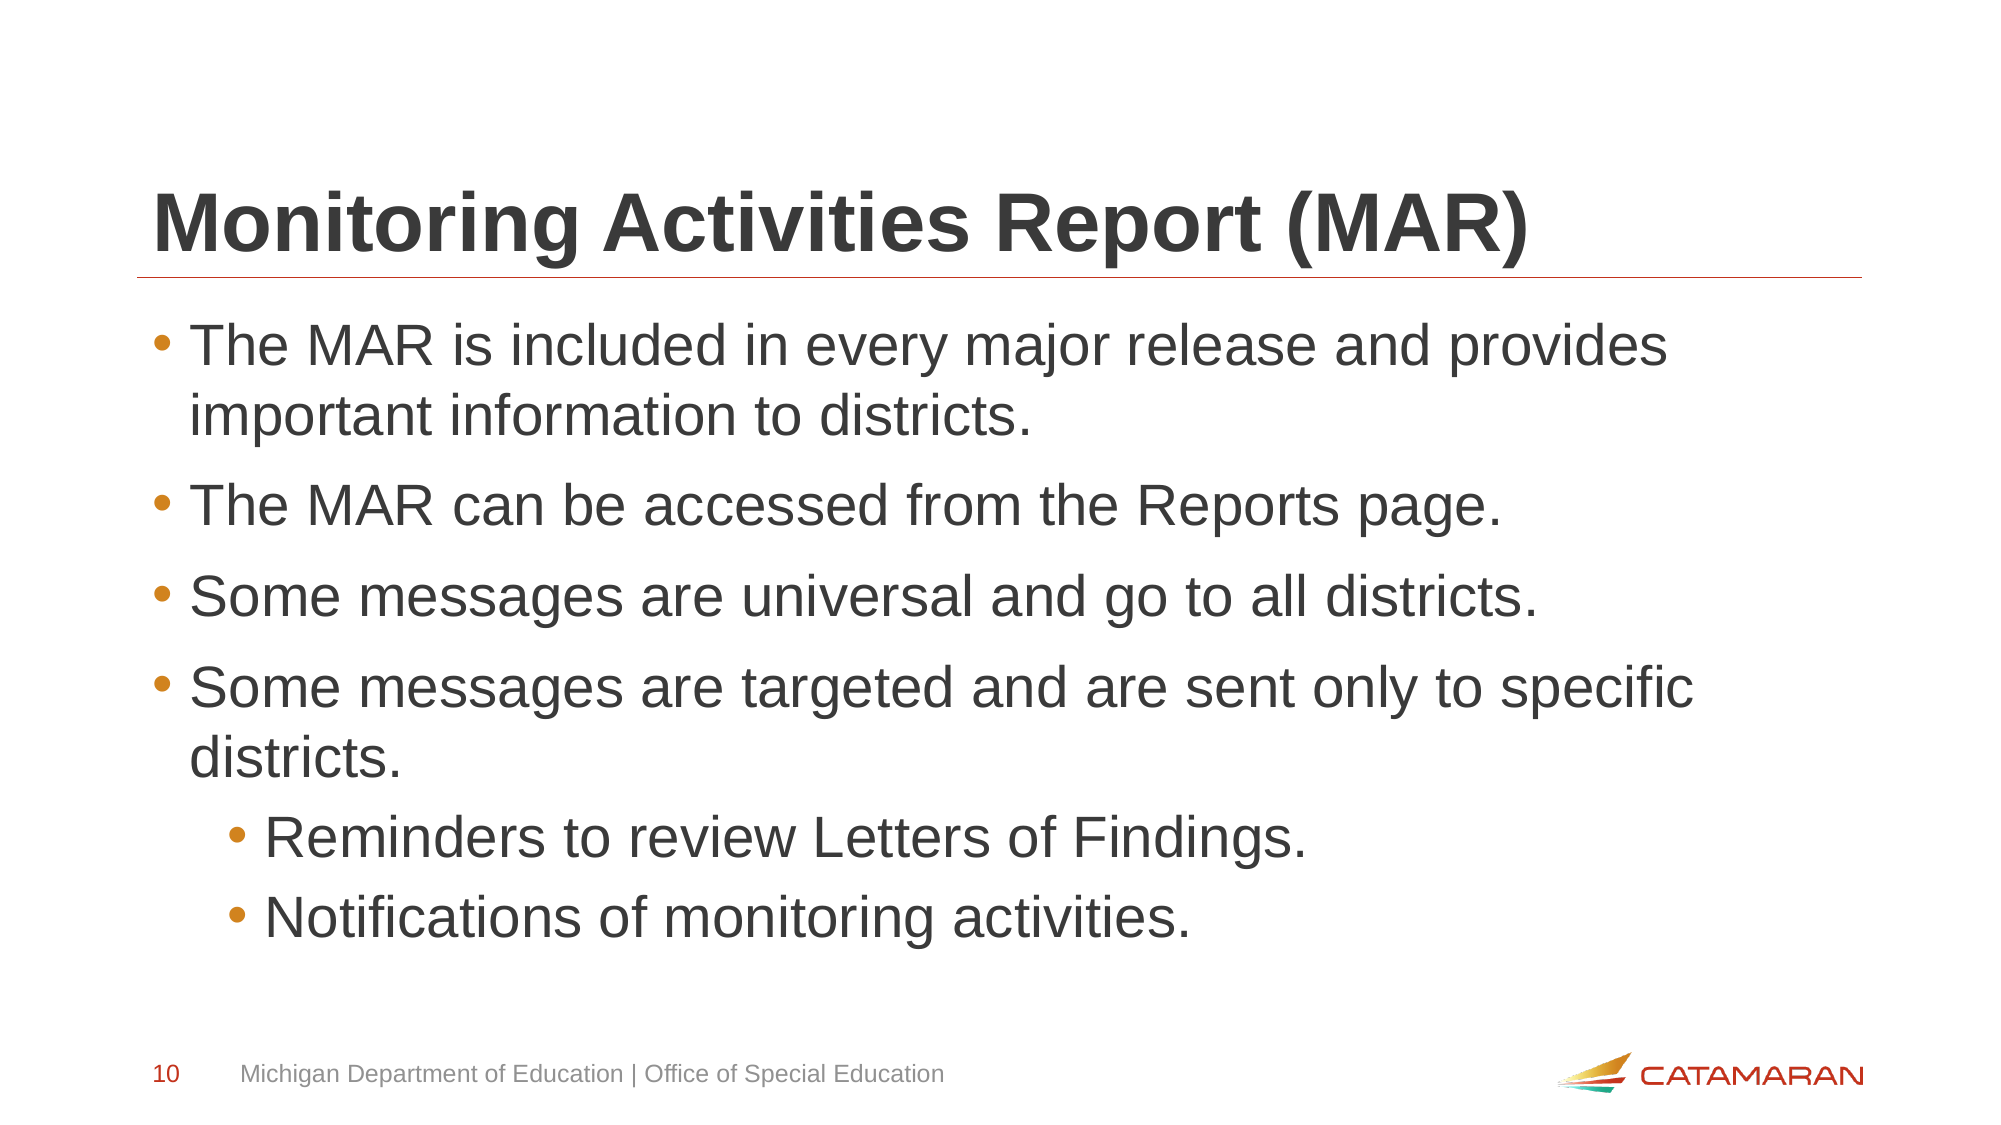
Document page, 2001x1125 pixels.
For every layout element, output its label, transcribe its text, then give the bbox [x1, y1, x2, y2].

picture [1557, 1052, 1863, 1093]
list The MAR is included in every major release and provides important information to districts. The MAR can be accessed from the Reports page. Some messages are universal and go to all districts. Some messages are targeted and are sent only to specific districts. Reminders to review Letters of Findings. Notifications of monitoring activities. [137, 299, 1863, 1005]
slide_number 10 [137, 1042, 205, 1103]
title Monitoring Activities Report (MAR) [137, 59, 1863, 278]
footer Michigan Department of Education | Office of Special Education [225, 1042, 1484, 1103]
